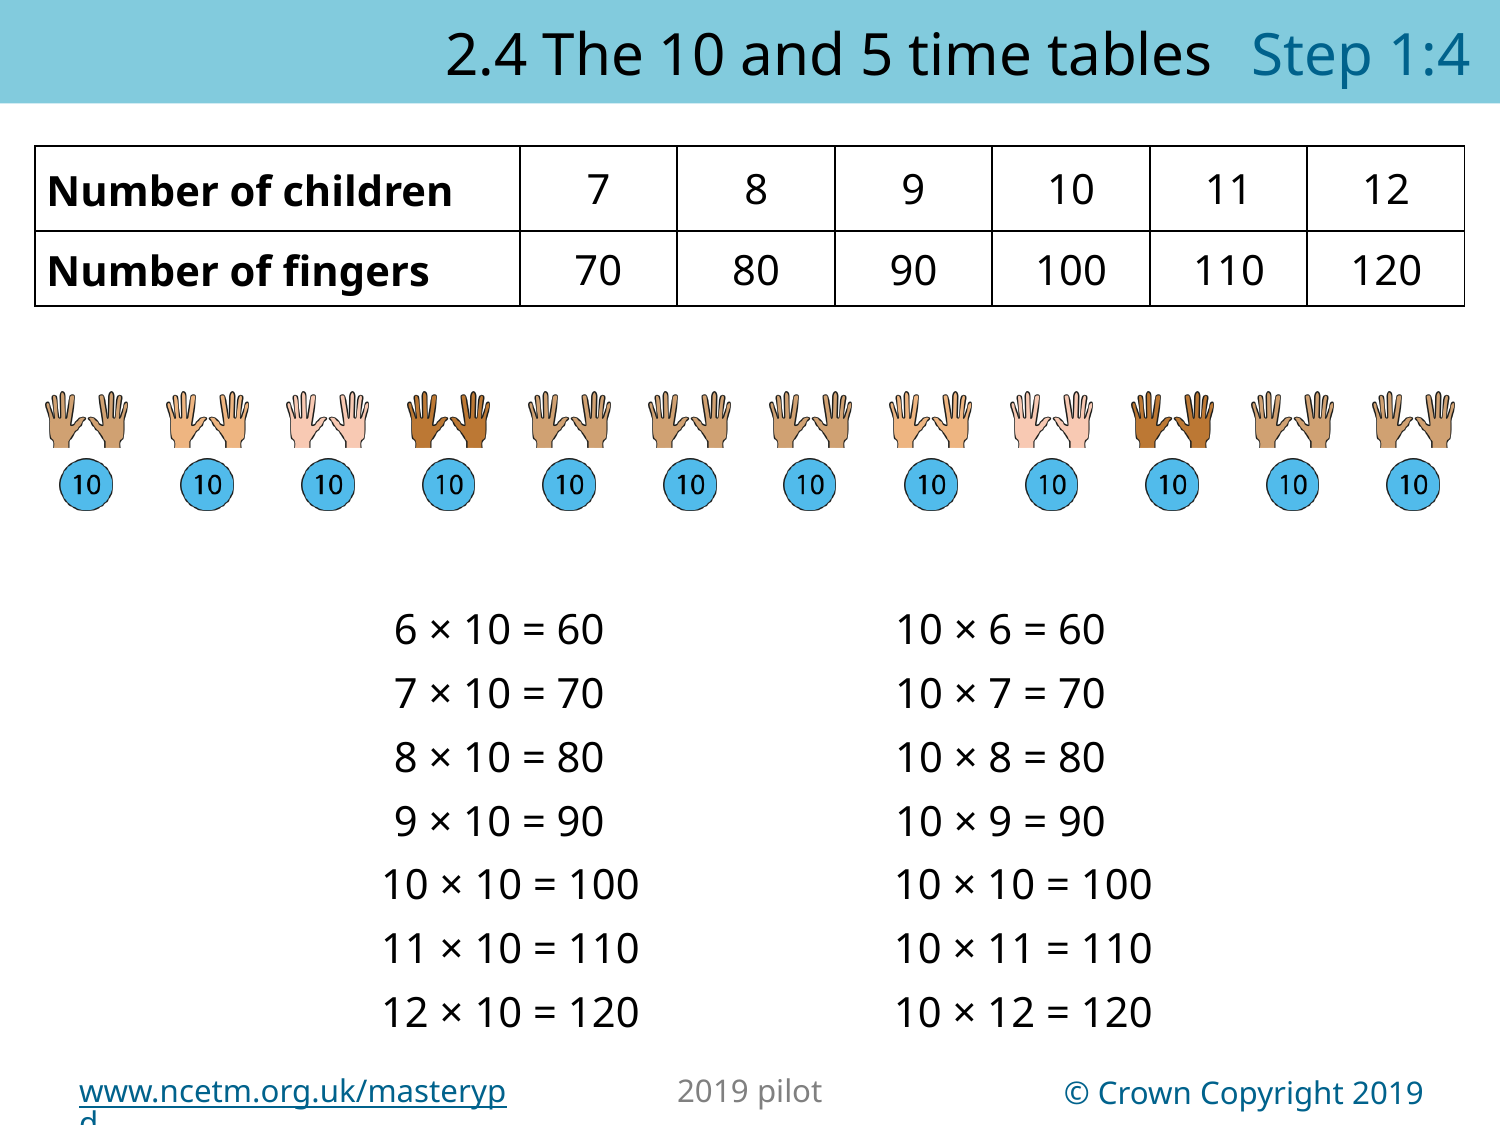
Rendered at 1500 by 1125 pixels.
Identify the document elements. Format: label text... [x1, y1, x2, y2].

text_box 10 × 10 = 100 [365, 850, 656, 914]
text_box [1371, 391, 1455, 511]
table_cell [993, 232, 1149, 305]
text_box 12 [1346, 155, 1425, 221]
table_cell [678, 232, 834, 305]
text_box 9 × 10 = 90 [378, 786, 620, 850]
text_box 10 × 10 = 100 [878, 850, 1168, 914]
table_cell Number of fingers [36, 232, 519, 305]
table_cell [1151, 232, 1306, 305]
text_box 10 × 7 = 70 [880, 661, 1122, 723]
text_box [1251, 391, 1334, 511]
table_cell [521, 232, 676, 305]
text_box 11 × 10 = 110 [365, 914, 656, 977]
text_box 80 [716, 235, 795, 301]
table_header [836, 147, 991, 230]
text_box 7 [571, 155, 626, 221]
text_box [1010, 391, 1093, 511]
text_box 110 [1178, 235, 1281, 301]
text_box 90 [874, 235, 953, 301]
text_box 10 × 11 = 110 [878, 914, 1168, 977]
list 2.4 The 10 and 5 time tables Step 1:4 [0, 0, 1500, 104]
table_header [1151, 147, 1306, 230]
text_box 6 × 10 = 60 [378, 595, 620, 661]
text_box 10 × 12 = 120 [878, 977, 1168, 1043]
text_box 10 × 9 = 90 [880, 786, 1122, 850]
table_header [993, 147, 1149, 230]
table_header [521, 147, 676, 230]
table_header [1308, 147, 1464, 230]
text_box 10 × 6 = 60 [880, 595, 1122, 661]
text_box 70 [559, 235, 638, 301]
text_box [889, 391, 973, 511]
text_box 8 × 10 = 80 [378, 723, 620, 786]
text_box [1130, 391, 1214, 511]
text_box 10 × 8 = 80 [880, 723, 1122, 786]
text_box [45, 391, 732, 511]
text_box 120 [1335, 235, 1438, 301]
table_cell [836, 232, 991, 305]
table_cell [1308, 232, 1464, 305]
table_header Number of children [36, 147, 519, 230]
text_box 100 [1020, 235, 1123, 301]
text_box 10 [1032, 155, 1111, 221]
text_box 11 [1189, 155, 1268, 221]
text_box 8 [729, 155, 784, 221]
text_box 7 × 10 = 70 [378, 661, 620, 723]
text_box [768, 391, 852, 511]
table_header [678, 147, 834, 230]
text_box 12 × 10 = 120 [365, 977, 656, 1043]
text_box 9 [886, 155, 941, 221]
